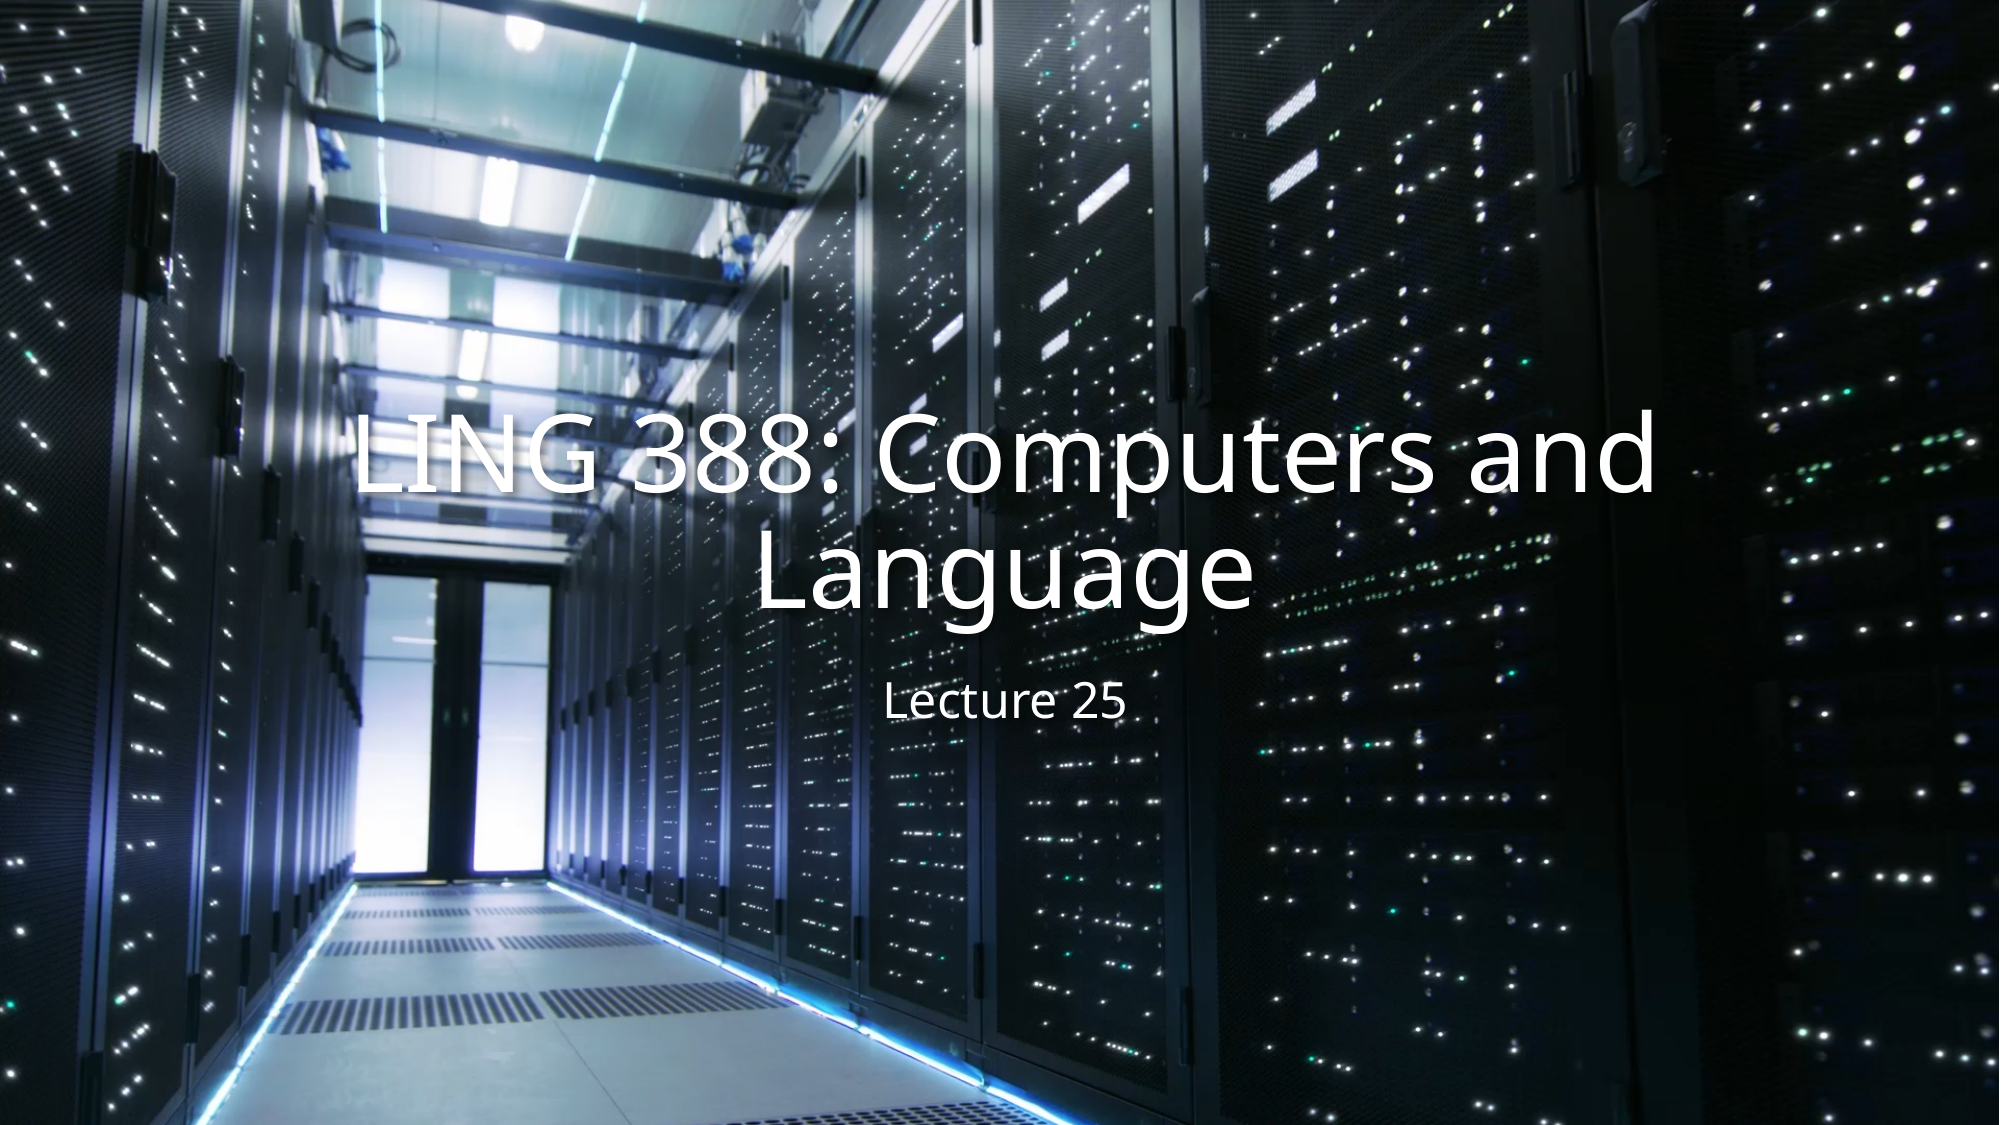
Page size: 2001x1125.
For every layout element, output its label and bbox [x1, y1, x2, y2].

text_box [0, 0, 2000, 1125]
